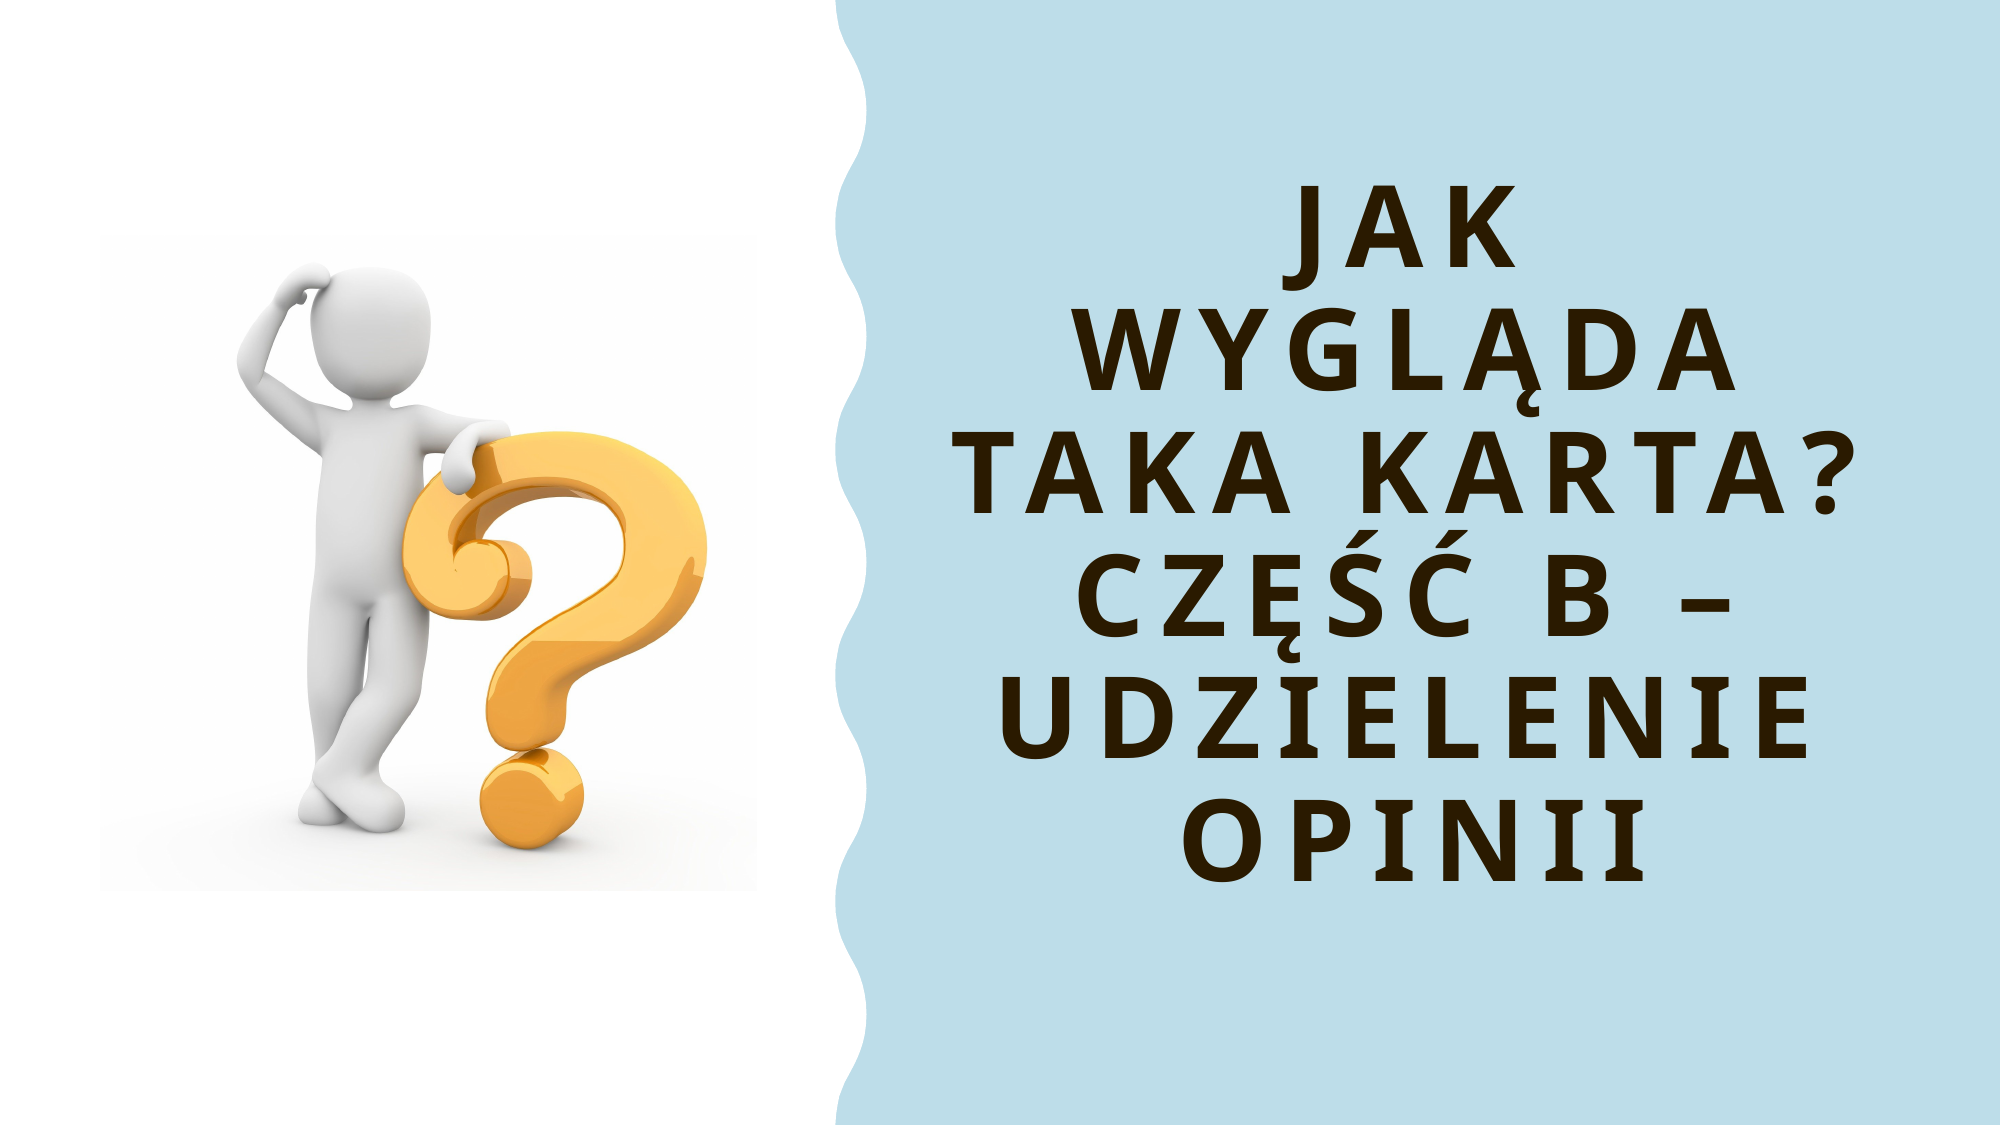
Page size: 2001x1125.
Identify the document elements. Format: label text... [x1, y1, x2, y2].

title Jak wygląda taka karta? Część B – udzielenie opinii [930, 156, 1895, 920]
text_box [0, 0, 867, 1125]
picture [100, 235, 757, 891]
text_box [836, 0, 2000, 1125]
